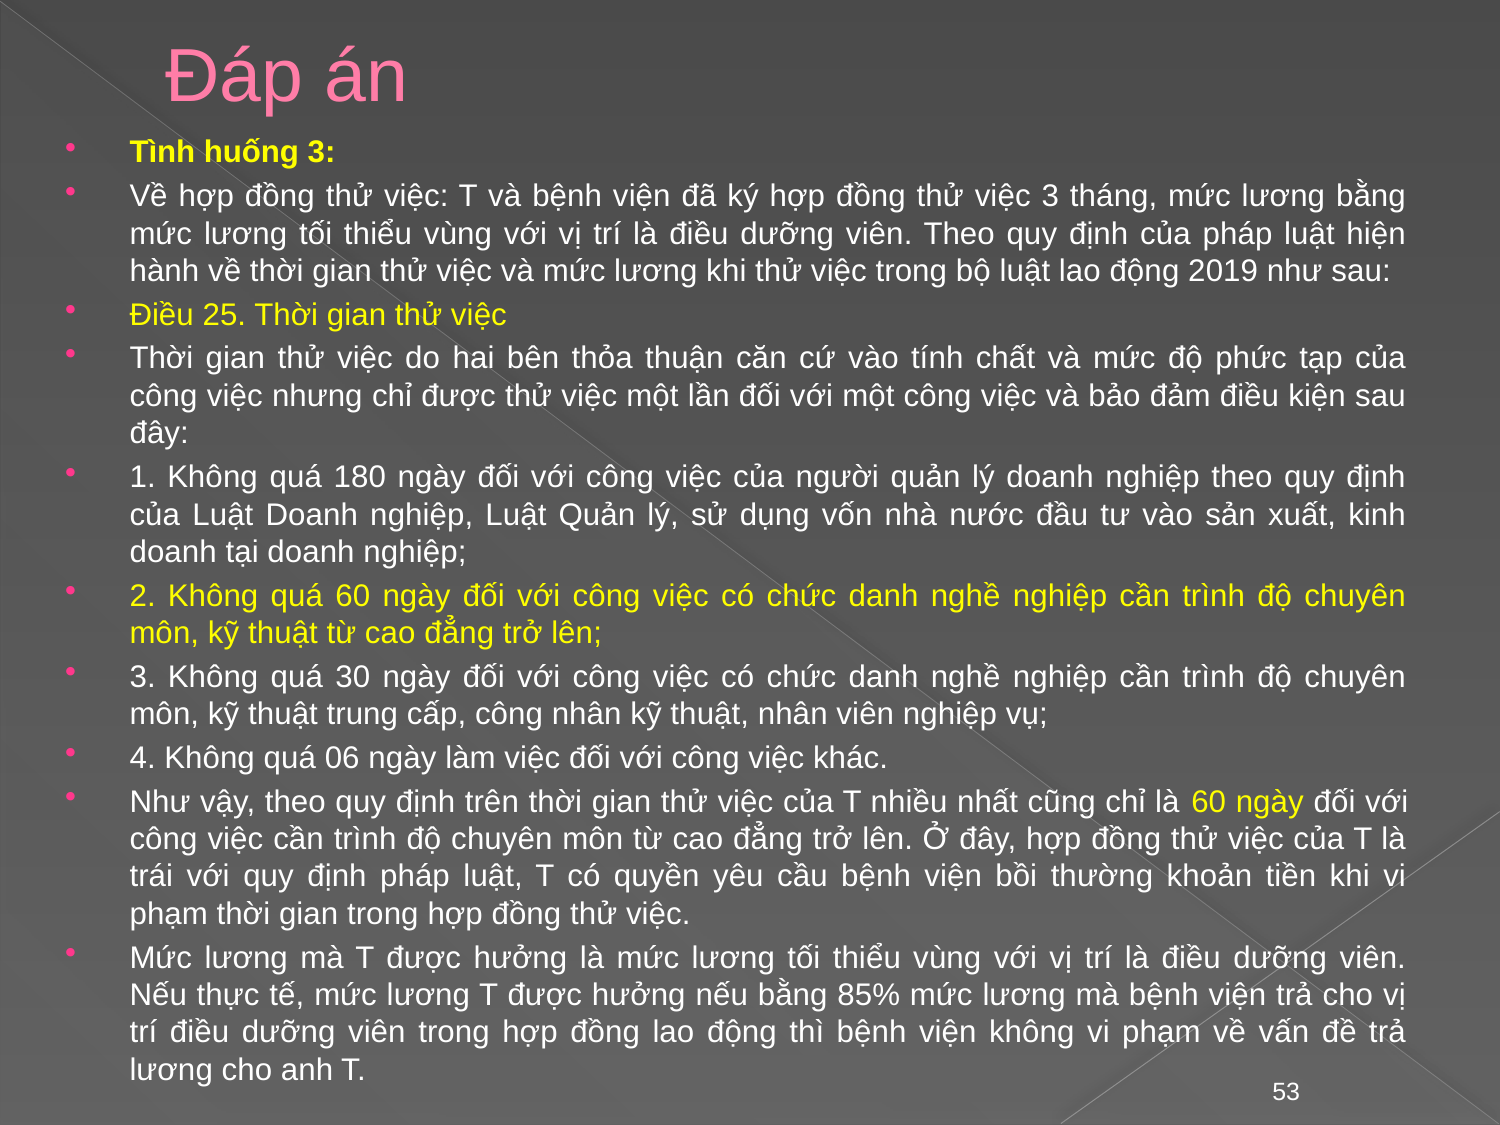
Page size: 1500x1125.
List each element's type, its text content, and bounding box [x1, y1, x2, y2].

slide_number 53 [1245, 1063, 1328, 1113]
list Tình huống 3: Về hợp đồng thử việc: T và bệnh viện đã ký hợp đồng thử việc 3 tháng, mức lương bằng mức lương tối thiểu vùng với vị trí là điều dưỡng viên. Theo quy định của pháp luật hiện hành về thời gian thử việc và mức lương khi thử việc trong bộ luật lao động 2019 như sau: Điều 25. Thời gian thử việc Thời gian thử việc do hai bên thỏa thuận căn cứ vào tính chất và mức độ phức tạp của công việc nhưng chỉ được thử việc một lần đối với một công việc và bảo đảm điều kiện sau đây: 1. Không quá 180 ngày đối với công việc của người quản lý doanh nghiệp theo quy định của Luật Doanh nghiệp, Luật Quản lý, sử dụng vốn nhà nước đầu tư vào sản xuất, kinh doanh tại doanh nghiệp; 2. Không quá 60 ngày đối với công việc có chức danh nghề nghiệp cần trình độ chuyên môn, kỹ thuật từ cao đẳng trở lên; 3. Không quá 30 ngày đối với công việc có chức danh nghề nghiệp cần trình độ chuyên môn, kỹ thuật trung cấp, công nhân kỹ thuật, nhân viên nghiệp vụ; 4. Không quá 06 ngày làm việc đối với công việc khác. Như vậy, theo quy định trên thời gian thử việc của T nhiều nhất cũng chỉ là 60 ngày đối với công việc cần trình độ chuyên môn từ cao đẳng trở lên. Ở đây, hợp đồng thử việc của T là trái với quy định pháp luật, T có quyền yêu cầu bệnh viện bồi thường khoản tiền khi vi phạm thời gian trong hợp đồng thử việc. Mức lương mà T được hưởng là mức lương tối thiểu vùng với vị trí là điều dưỡng viên. Nếu thực tế, mức lương T được hưởng nếu bằng 85% mức lương mà bệnh viện trả cho vị trí điều dưỡng viên trong hợp đồng lao động thì bệnh viện không vi phạm về vấn đề trả lương cho anh T. [41, 124, 1424, 1125]
title Đáp án [75, 19, 1424, 124]
